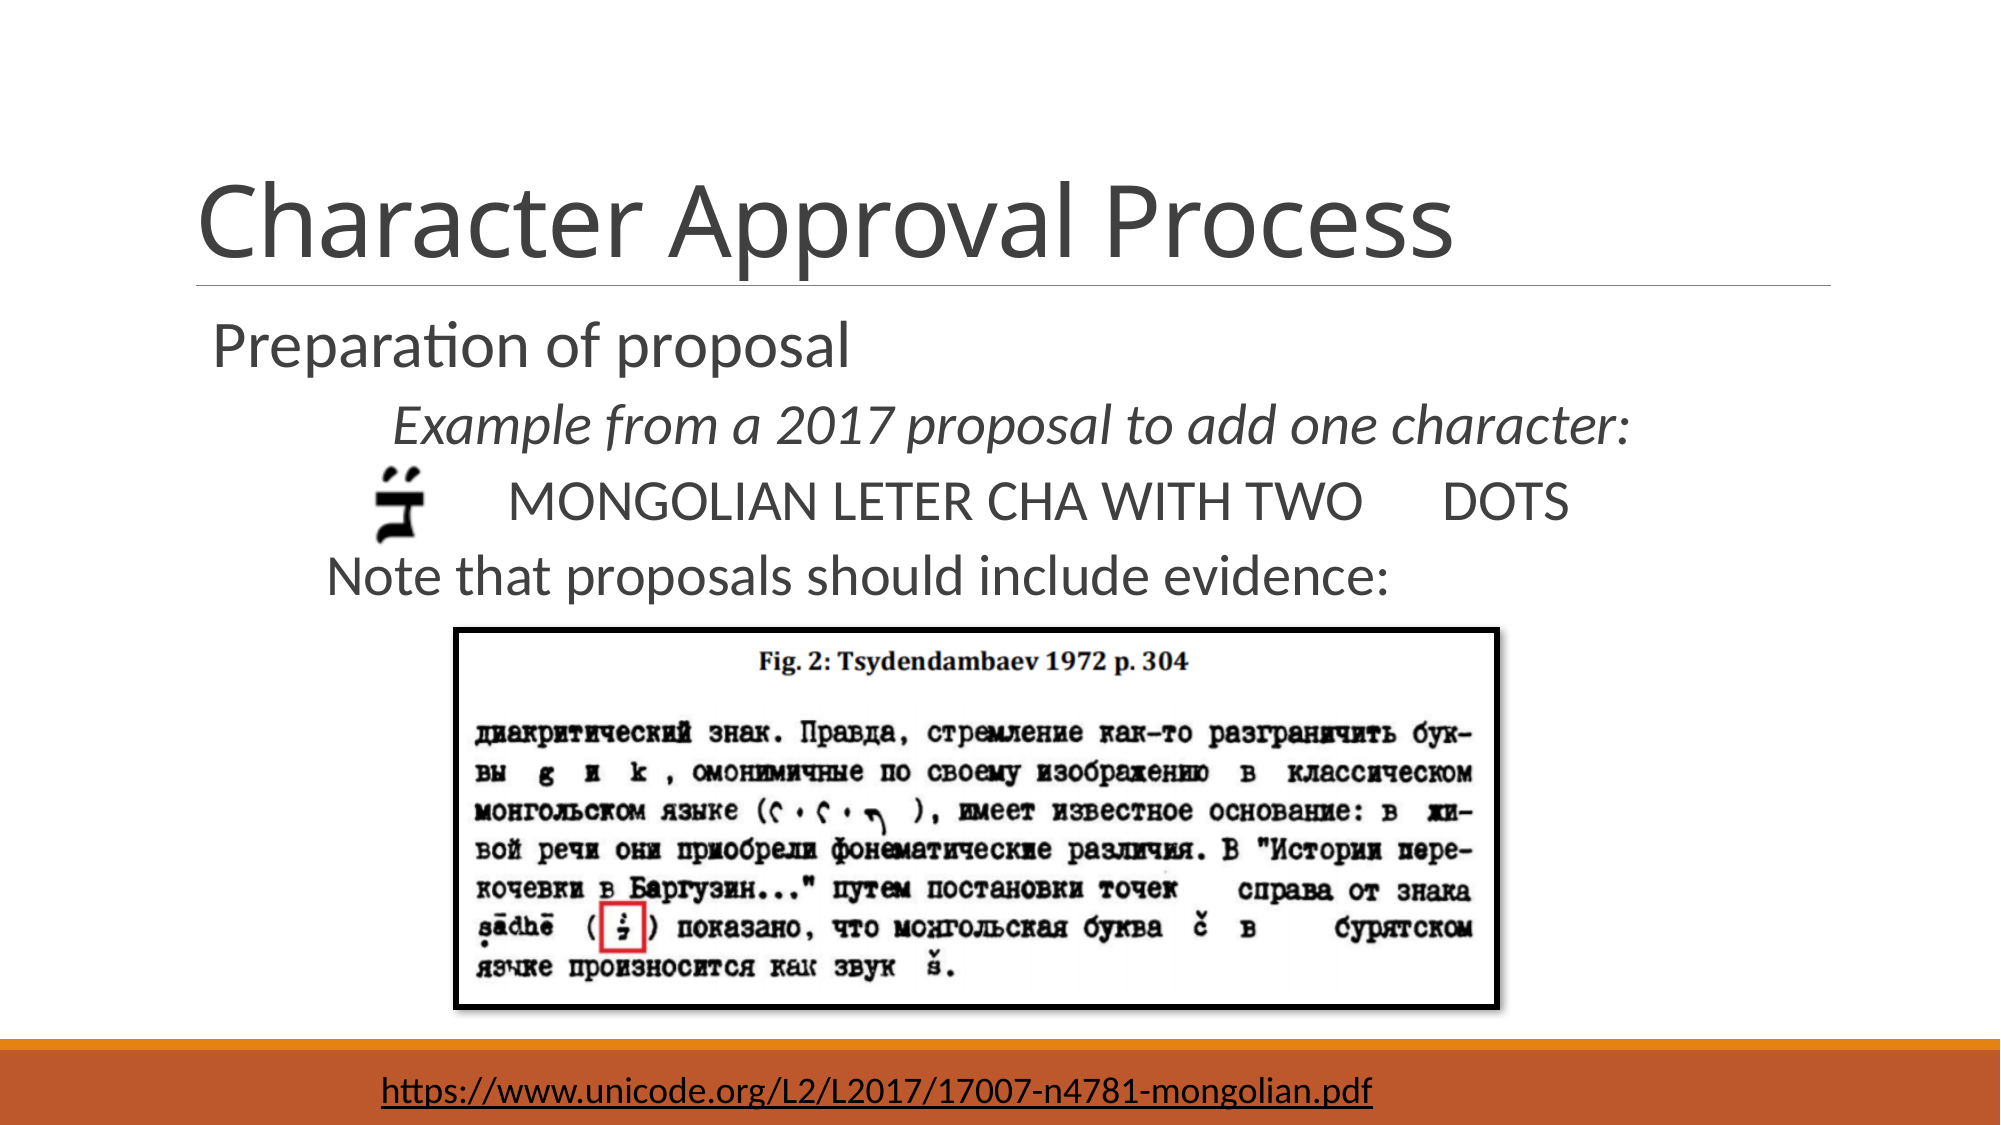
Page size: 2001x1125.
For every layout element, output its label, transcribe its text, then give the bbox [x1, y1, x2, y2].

title Character Approval Process [180, 47, 1830, 285]
picture [348, 446, 460, 556]
text_box https://www.unicode.org/L2/L2017/17007-n4781-mongolian.pdf [366, 1058, 1483, 1119]
picture [458, 632, 1495, 1005]
list Preparation of proposal Example from a 2017 proposal to add one character: MONGOLIAN LETER CHA WITH TWO DOTS Note that proposals should include evidence: [180, 302, 1830, 963]
